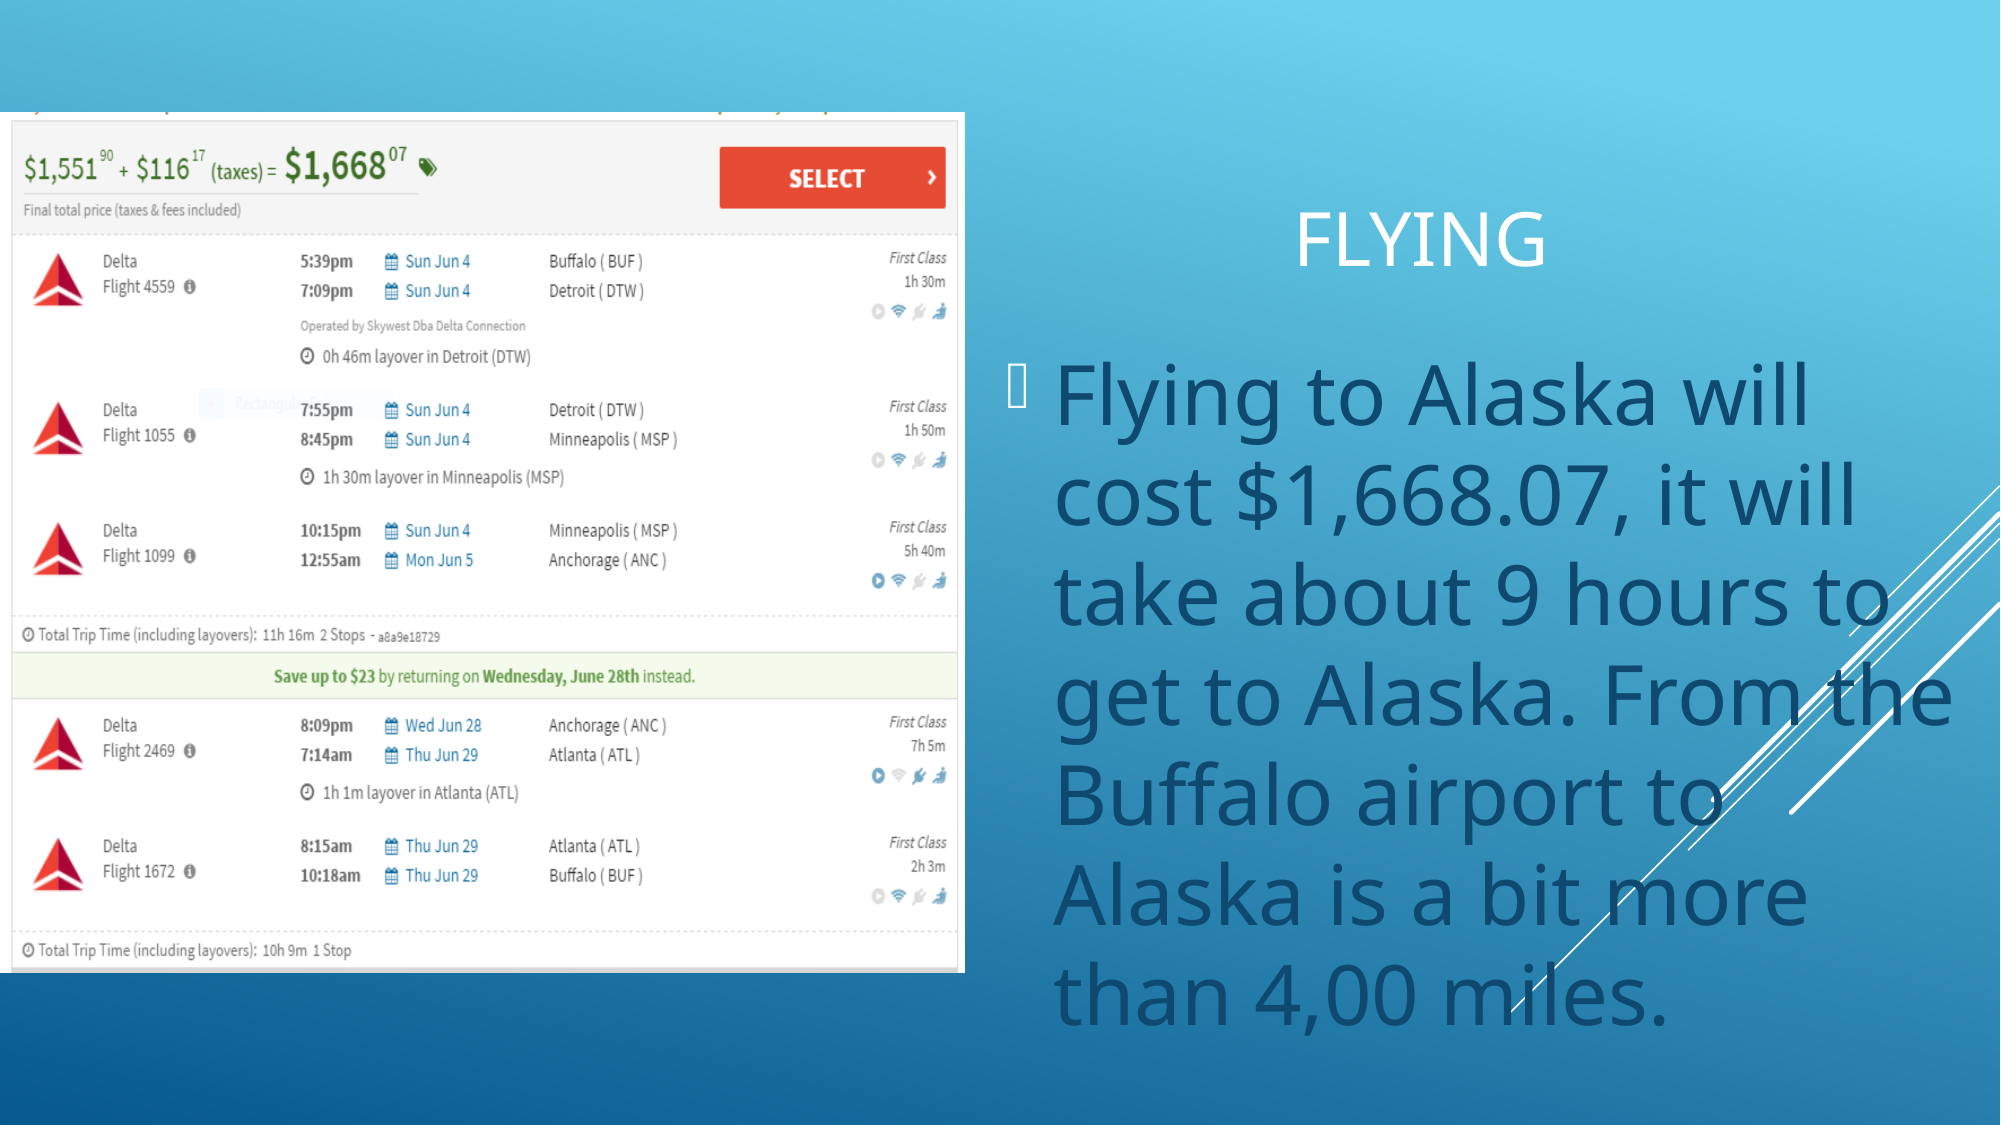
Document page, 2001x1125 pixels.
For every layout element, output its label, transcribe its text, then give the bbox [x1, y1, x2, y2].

title Flying [965, 112, 1665, 360]
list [0, 112, 965, 973]
list Flying to Alaska will cost $1,668.07, it will take about 9 hours to get to Alaska. From the Buffalo airport to Alaska is a bit more than 4,00 miles. [991, 259, 2000, 1125]
